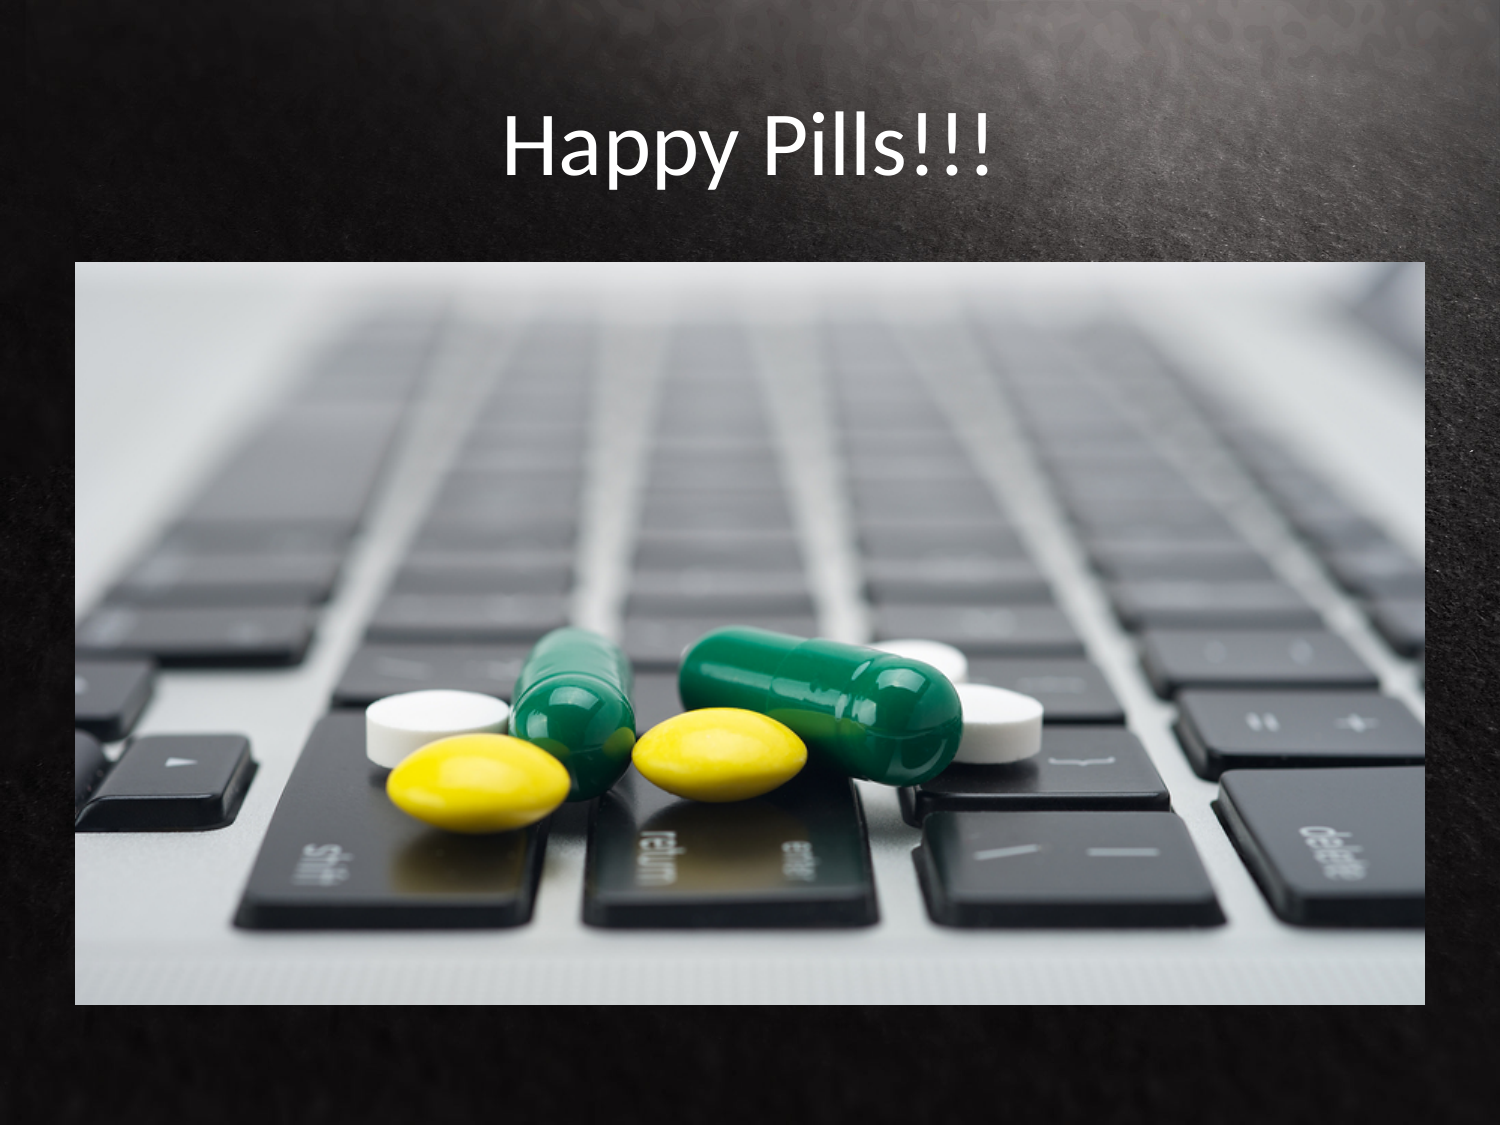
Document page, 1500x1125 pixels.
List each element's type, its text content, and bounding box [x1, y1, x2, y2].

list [74, 262, 1426, 1006]
picture [0, 0, 1500, 1125]
title Happy Pills!!! [75, 45, 1425, 233]
